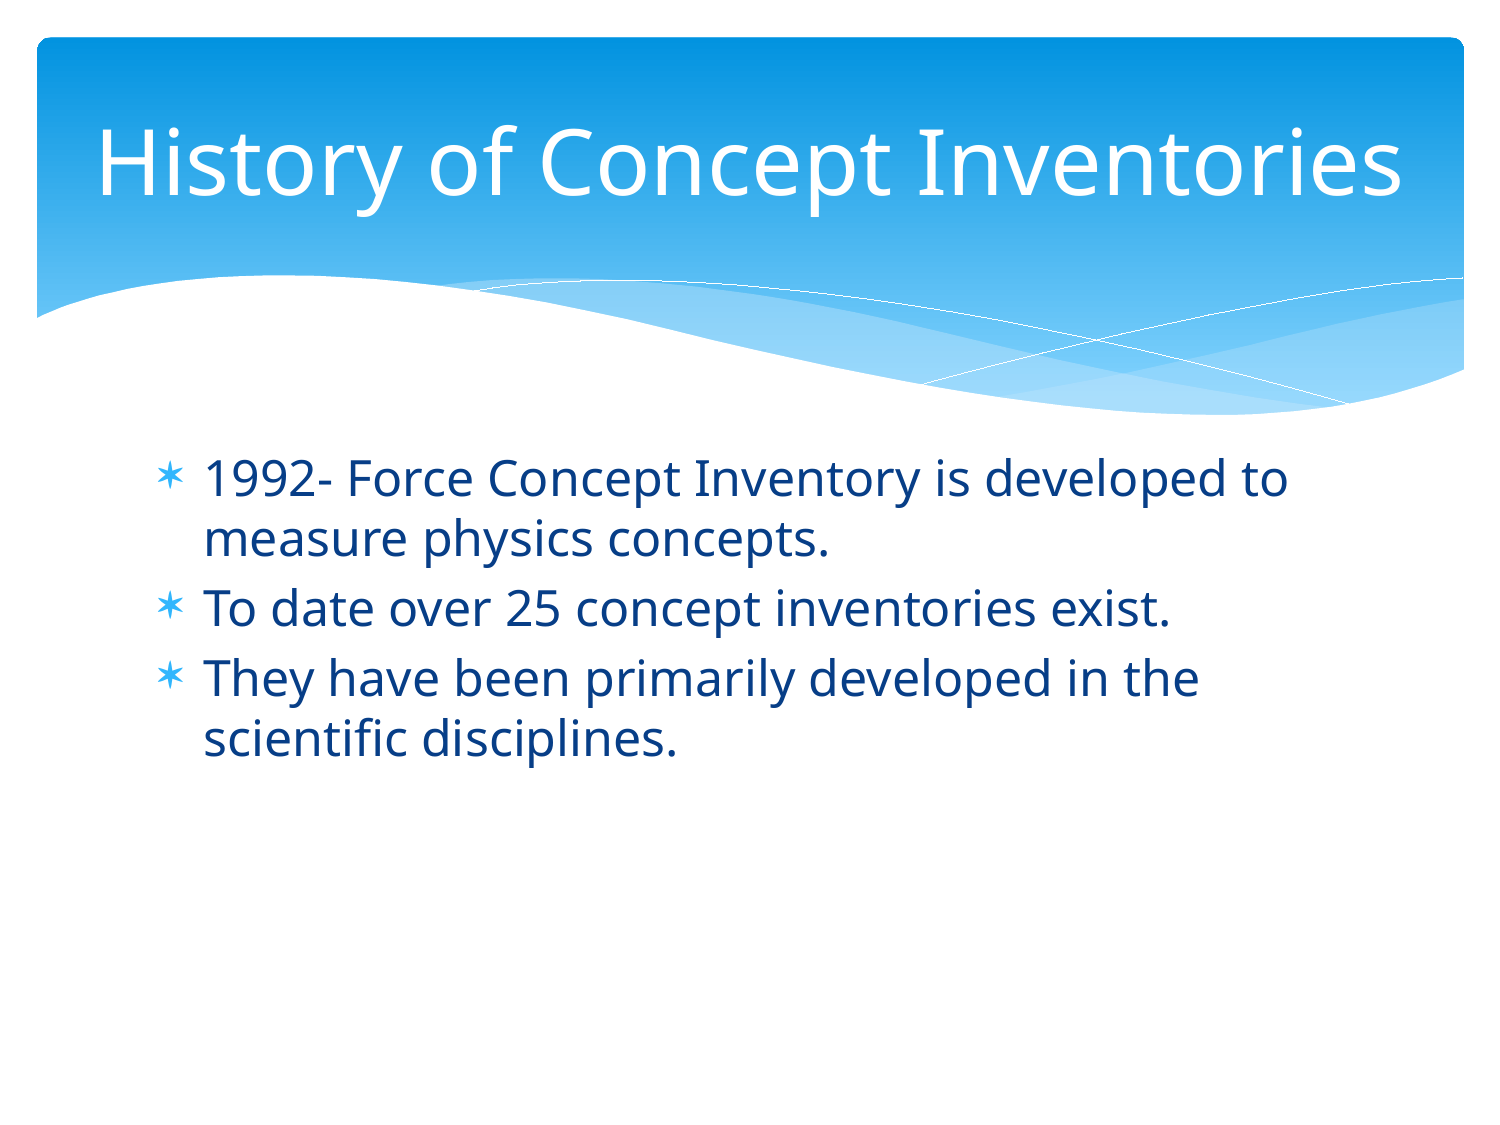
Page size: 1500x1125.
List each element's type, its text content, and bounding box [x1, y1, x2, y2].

title History of Concept Inventories [75, 55, 1425, 261]
list 1992- Force Concept Inventory is developed to measure physics concepts. To date over 25 concept inventories exist. They have been primarily developed in the scientific disciplines. [143, 438, 1359, 1005]
